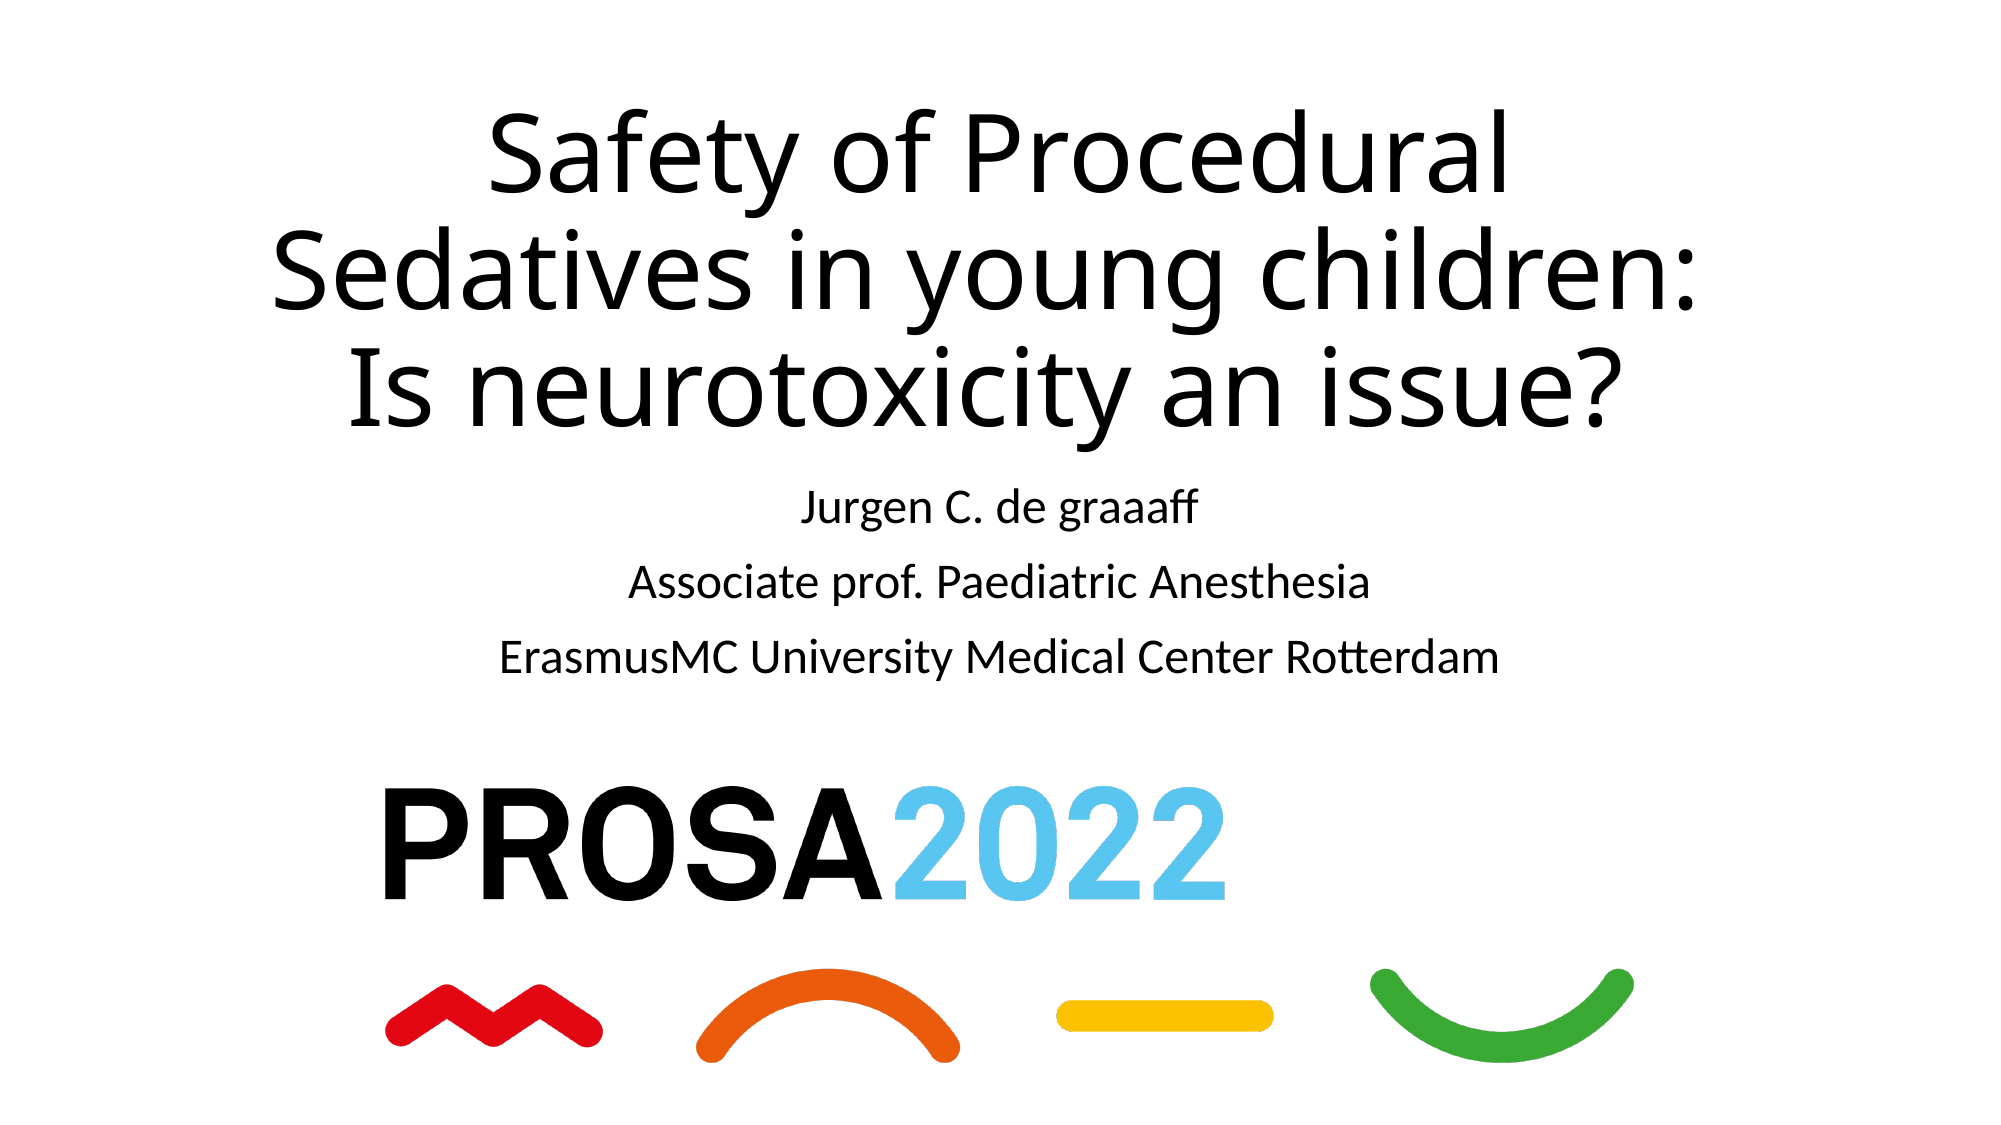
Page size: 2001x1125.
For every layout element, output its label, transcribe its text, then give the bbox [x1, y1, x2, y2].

subtitle Jurgen C. de graaaff Associate prof. Paediatric Anesthesia ErasmusMC University Medical Center Rotterdam [249, 473, 1750, 745]
title Safety of Procedural Sedatives in young children: Is neurotoxicity an issue? [249, 66, 1750, 458]
picture [385, 786, 1634, 1063]
